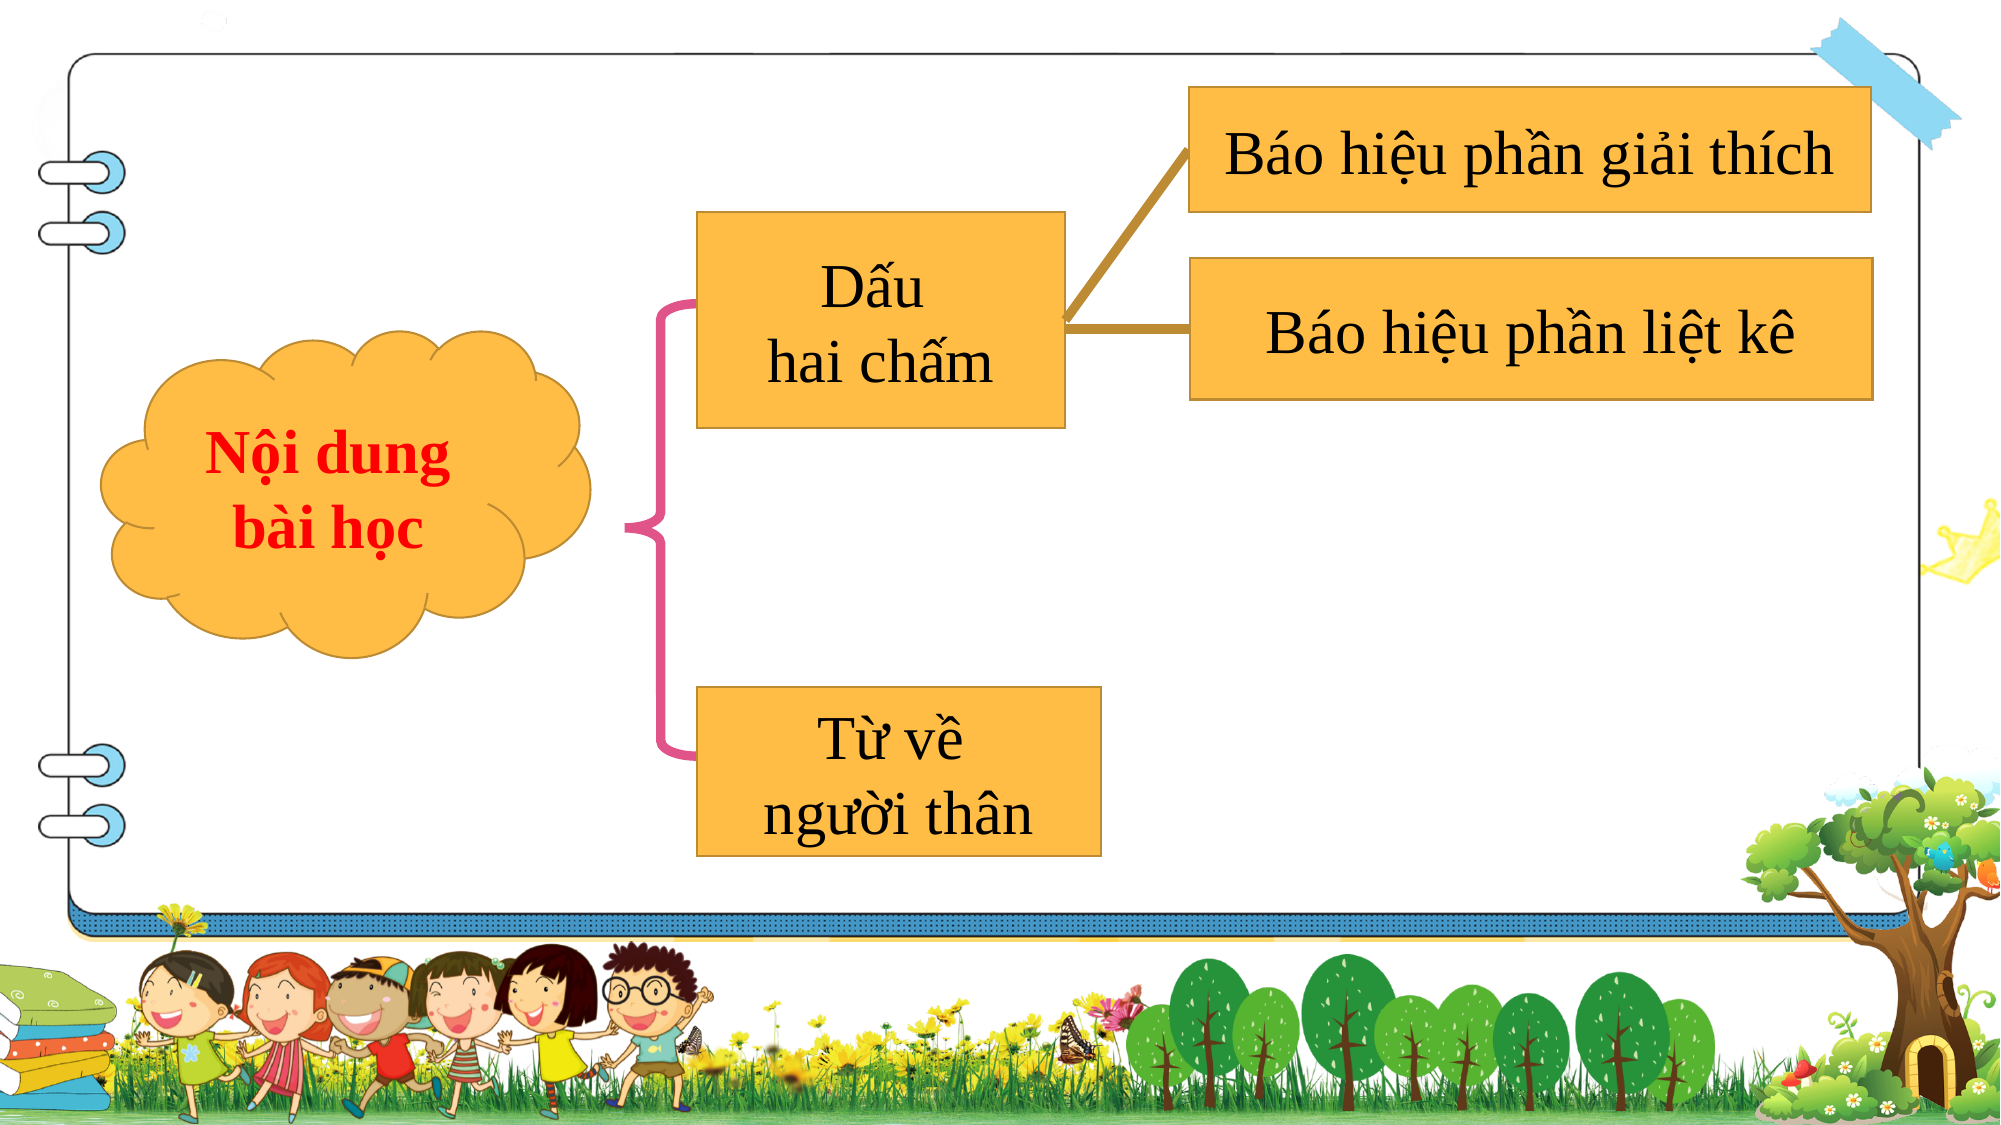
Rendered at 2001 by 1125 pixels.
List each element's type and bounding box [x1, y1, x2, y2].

text_box [0, 0, 2000, 903]
picture [0, 744, 2000, 1125]
text_box [1065, 149, 1189, 321]
